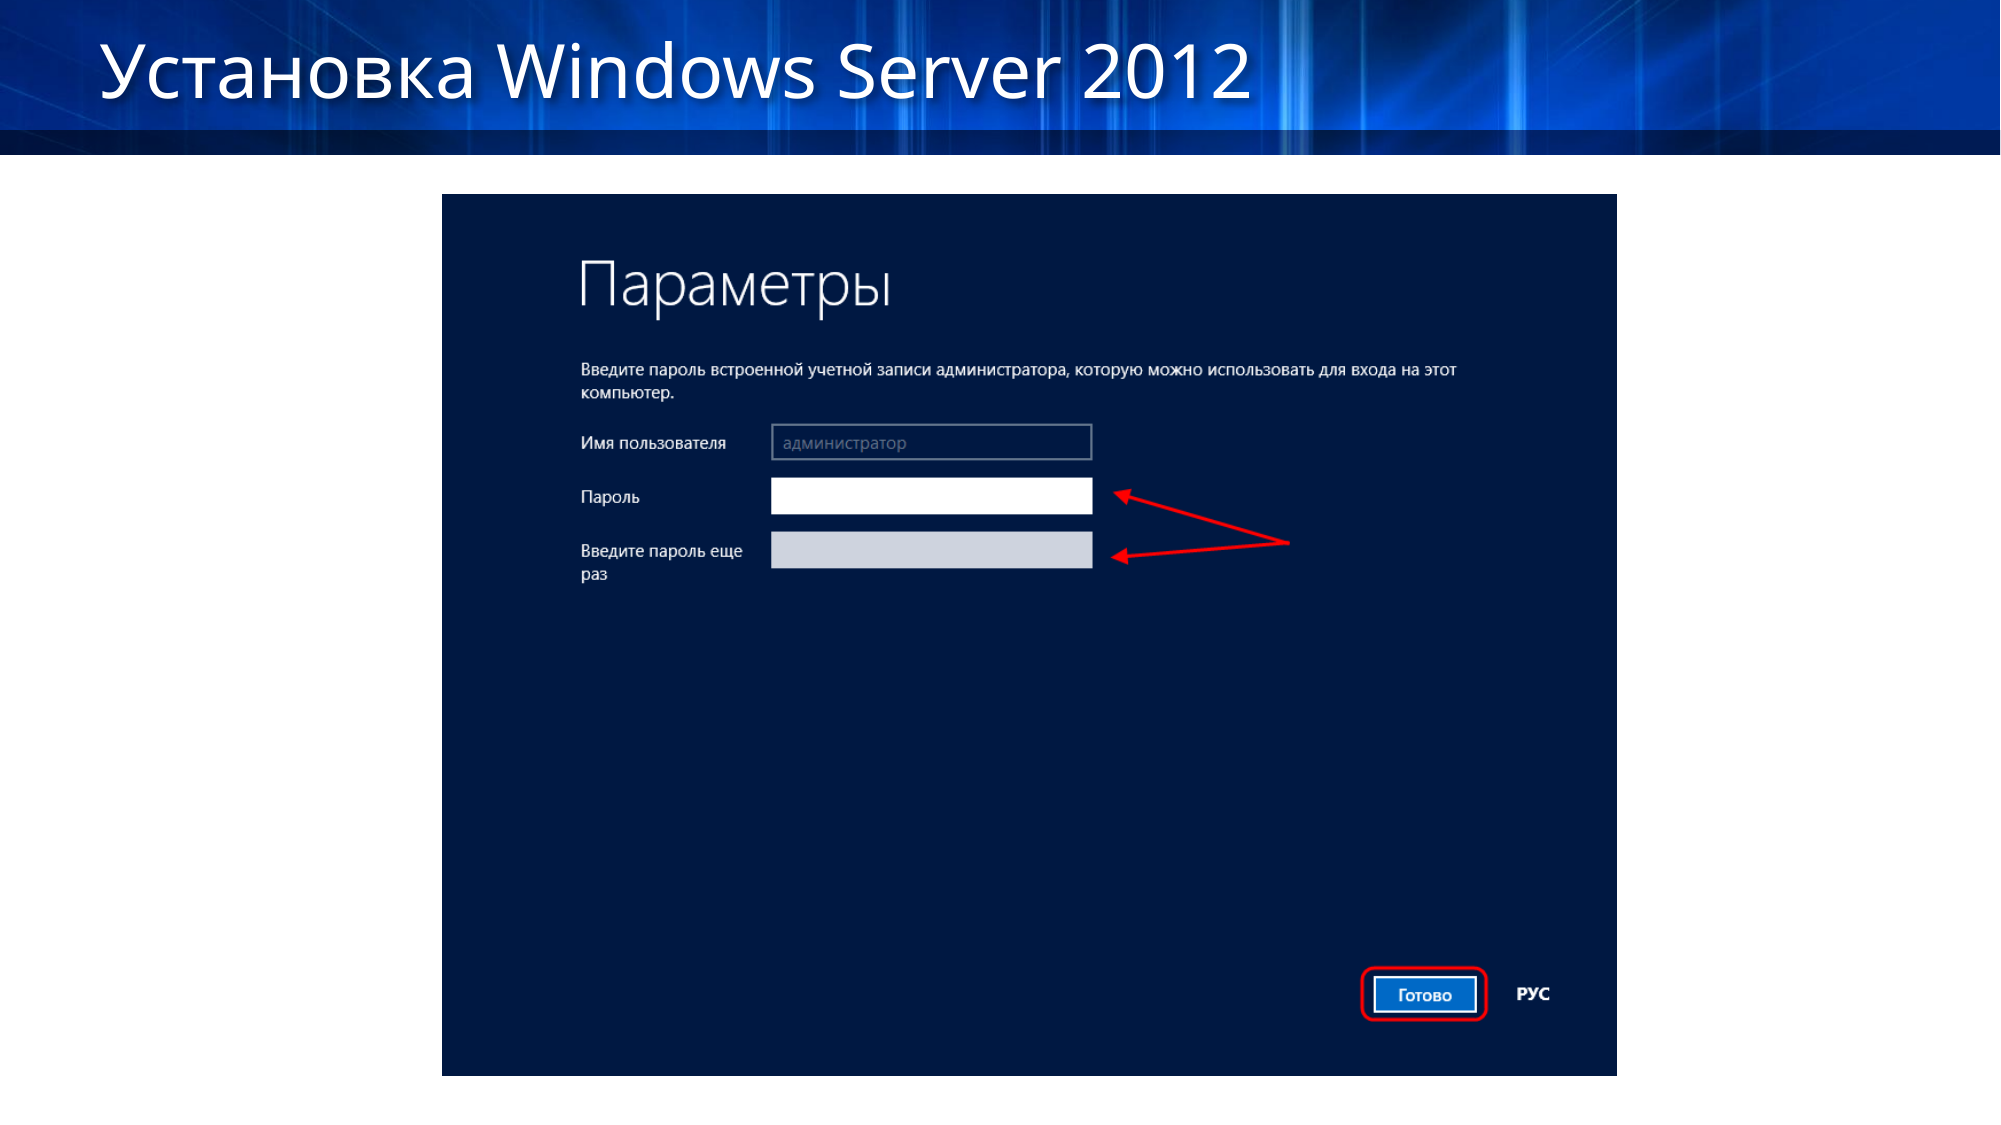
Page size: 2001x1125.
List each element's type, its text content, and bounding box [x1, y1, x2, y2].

picture [0, 0, 2001, 155]
text_box Установка Windows Server 2012 [85, 16, 2000, 121]
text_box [441, 194, 1617, 1077]
